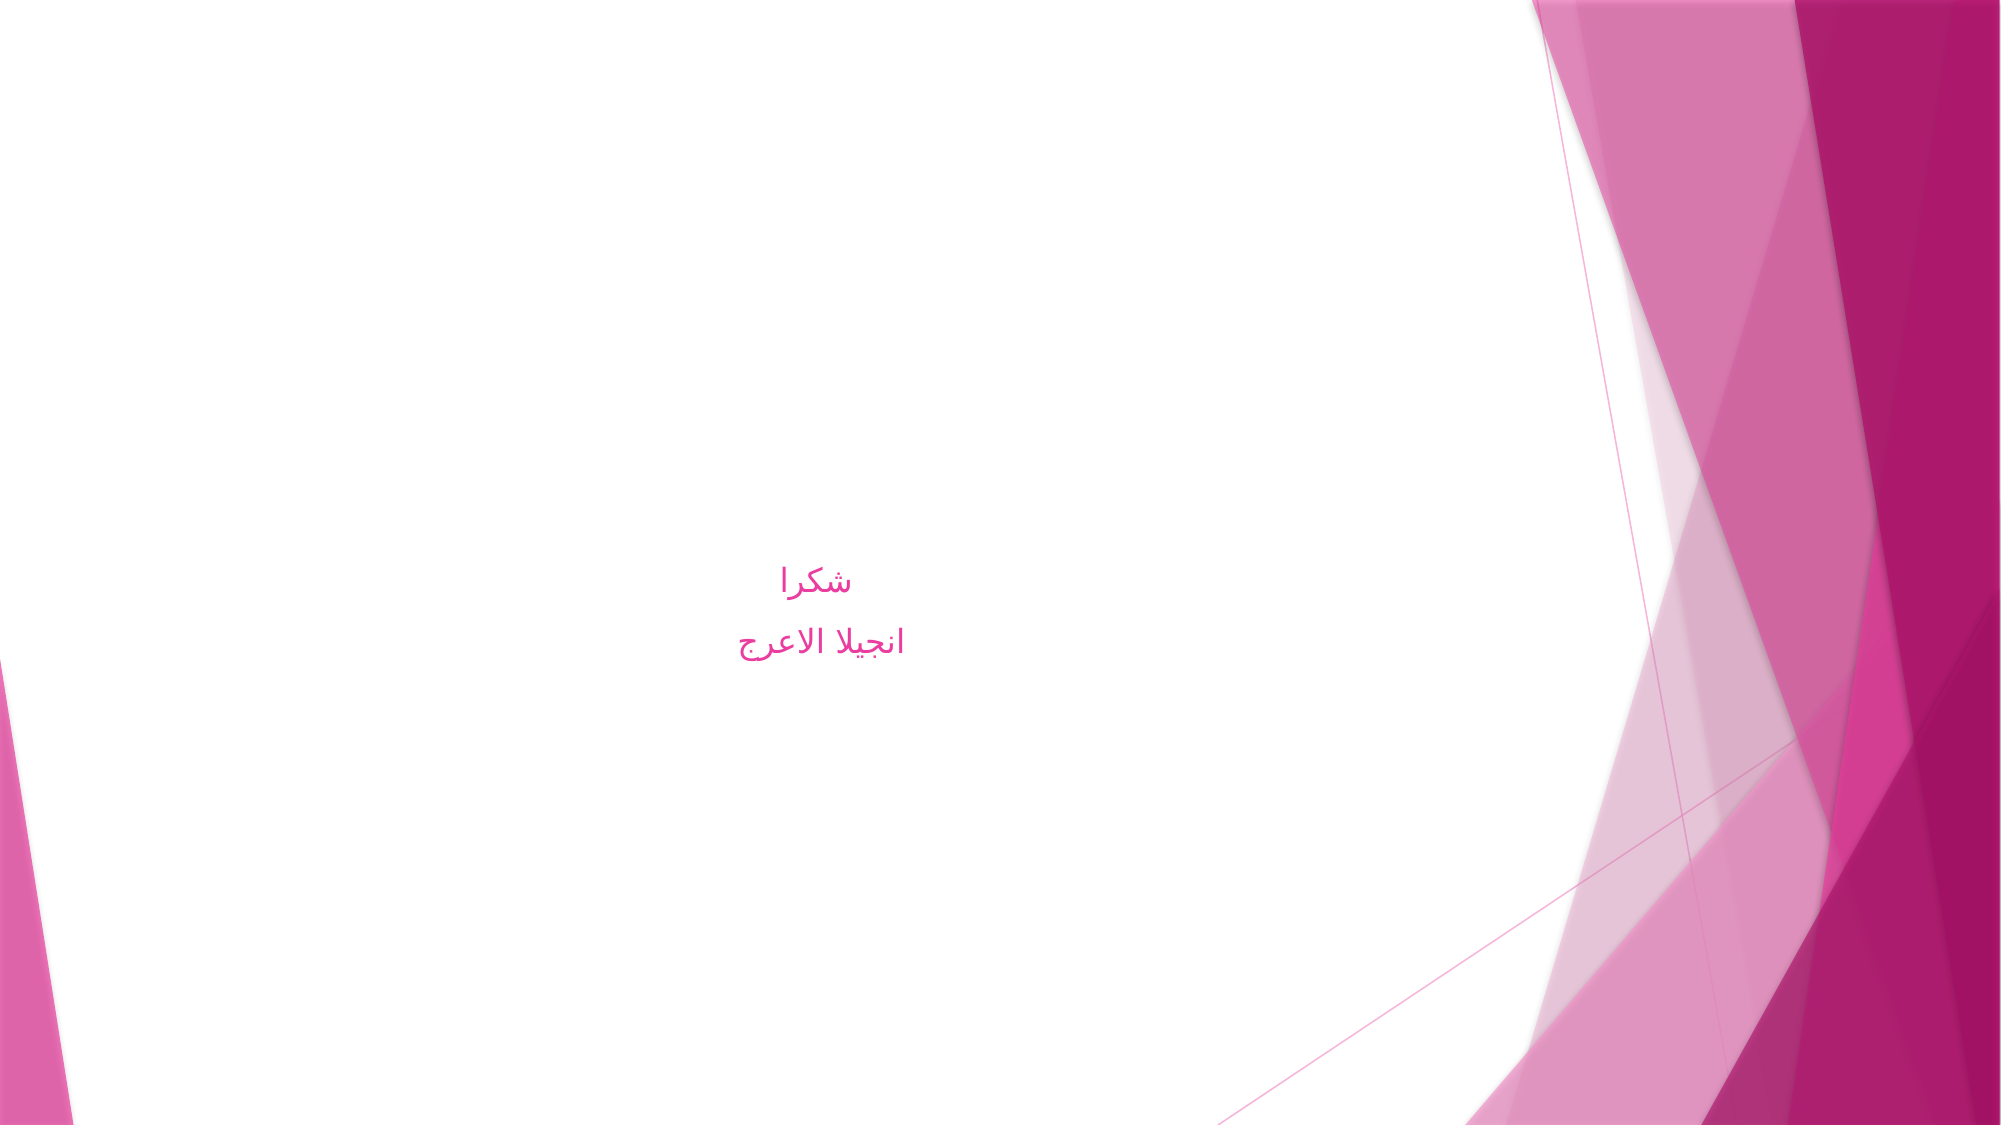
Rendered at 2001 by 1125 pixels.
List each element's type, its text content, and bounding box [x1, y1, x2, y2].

list شكرا انجيلا الاعرج [111, 354, 1522, 992]
